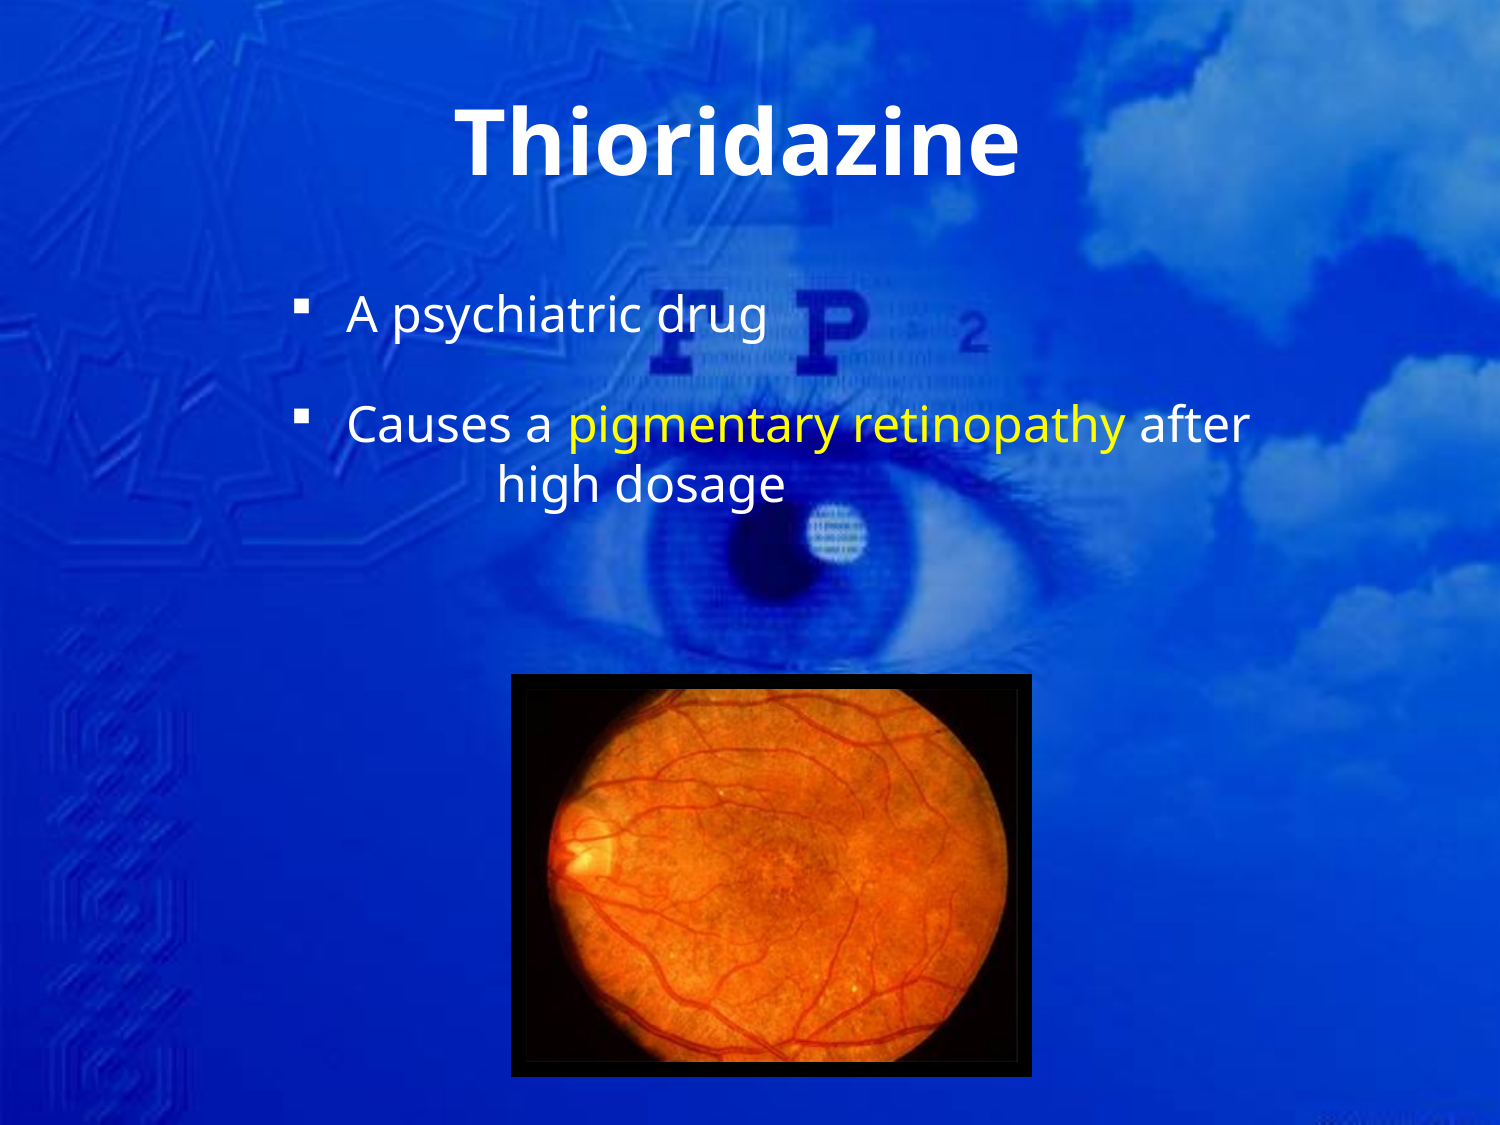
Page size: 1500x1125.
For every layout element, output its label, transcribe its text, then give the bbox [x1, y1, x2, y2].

title Thioridazine [75, 45, 1425, 233]
list A psychiatric drug Causes a pigmentary retinopathy after high dosage [275, 275, 1275, 625]
picture [0, 0, 1500, 1125]
